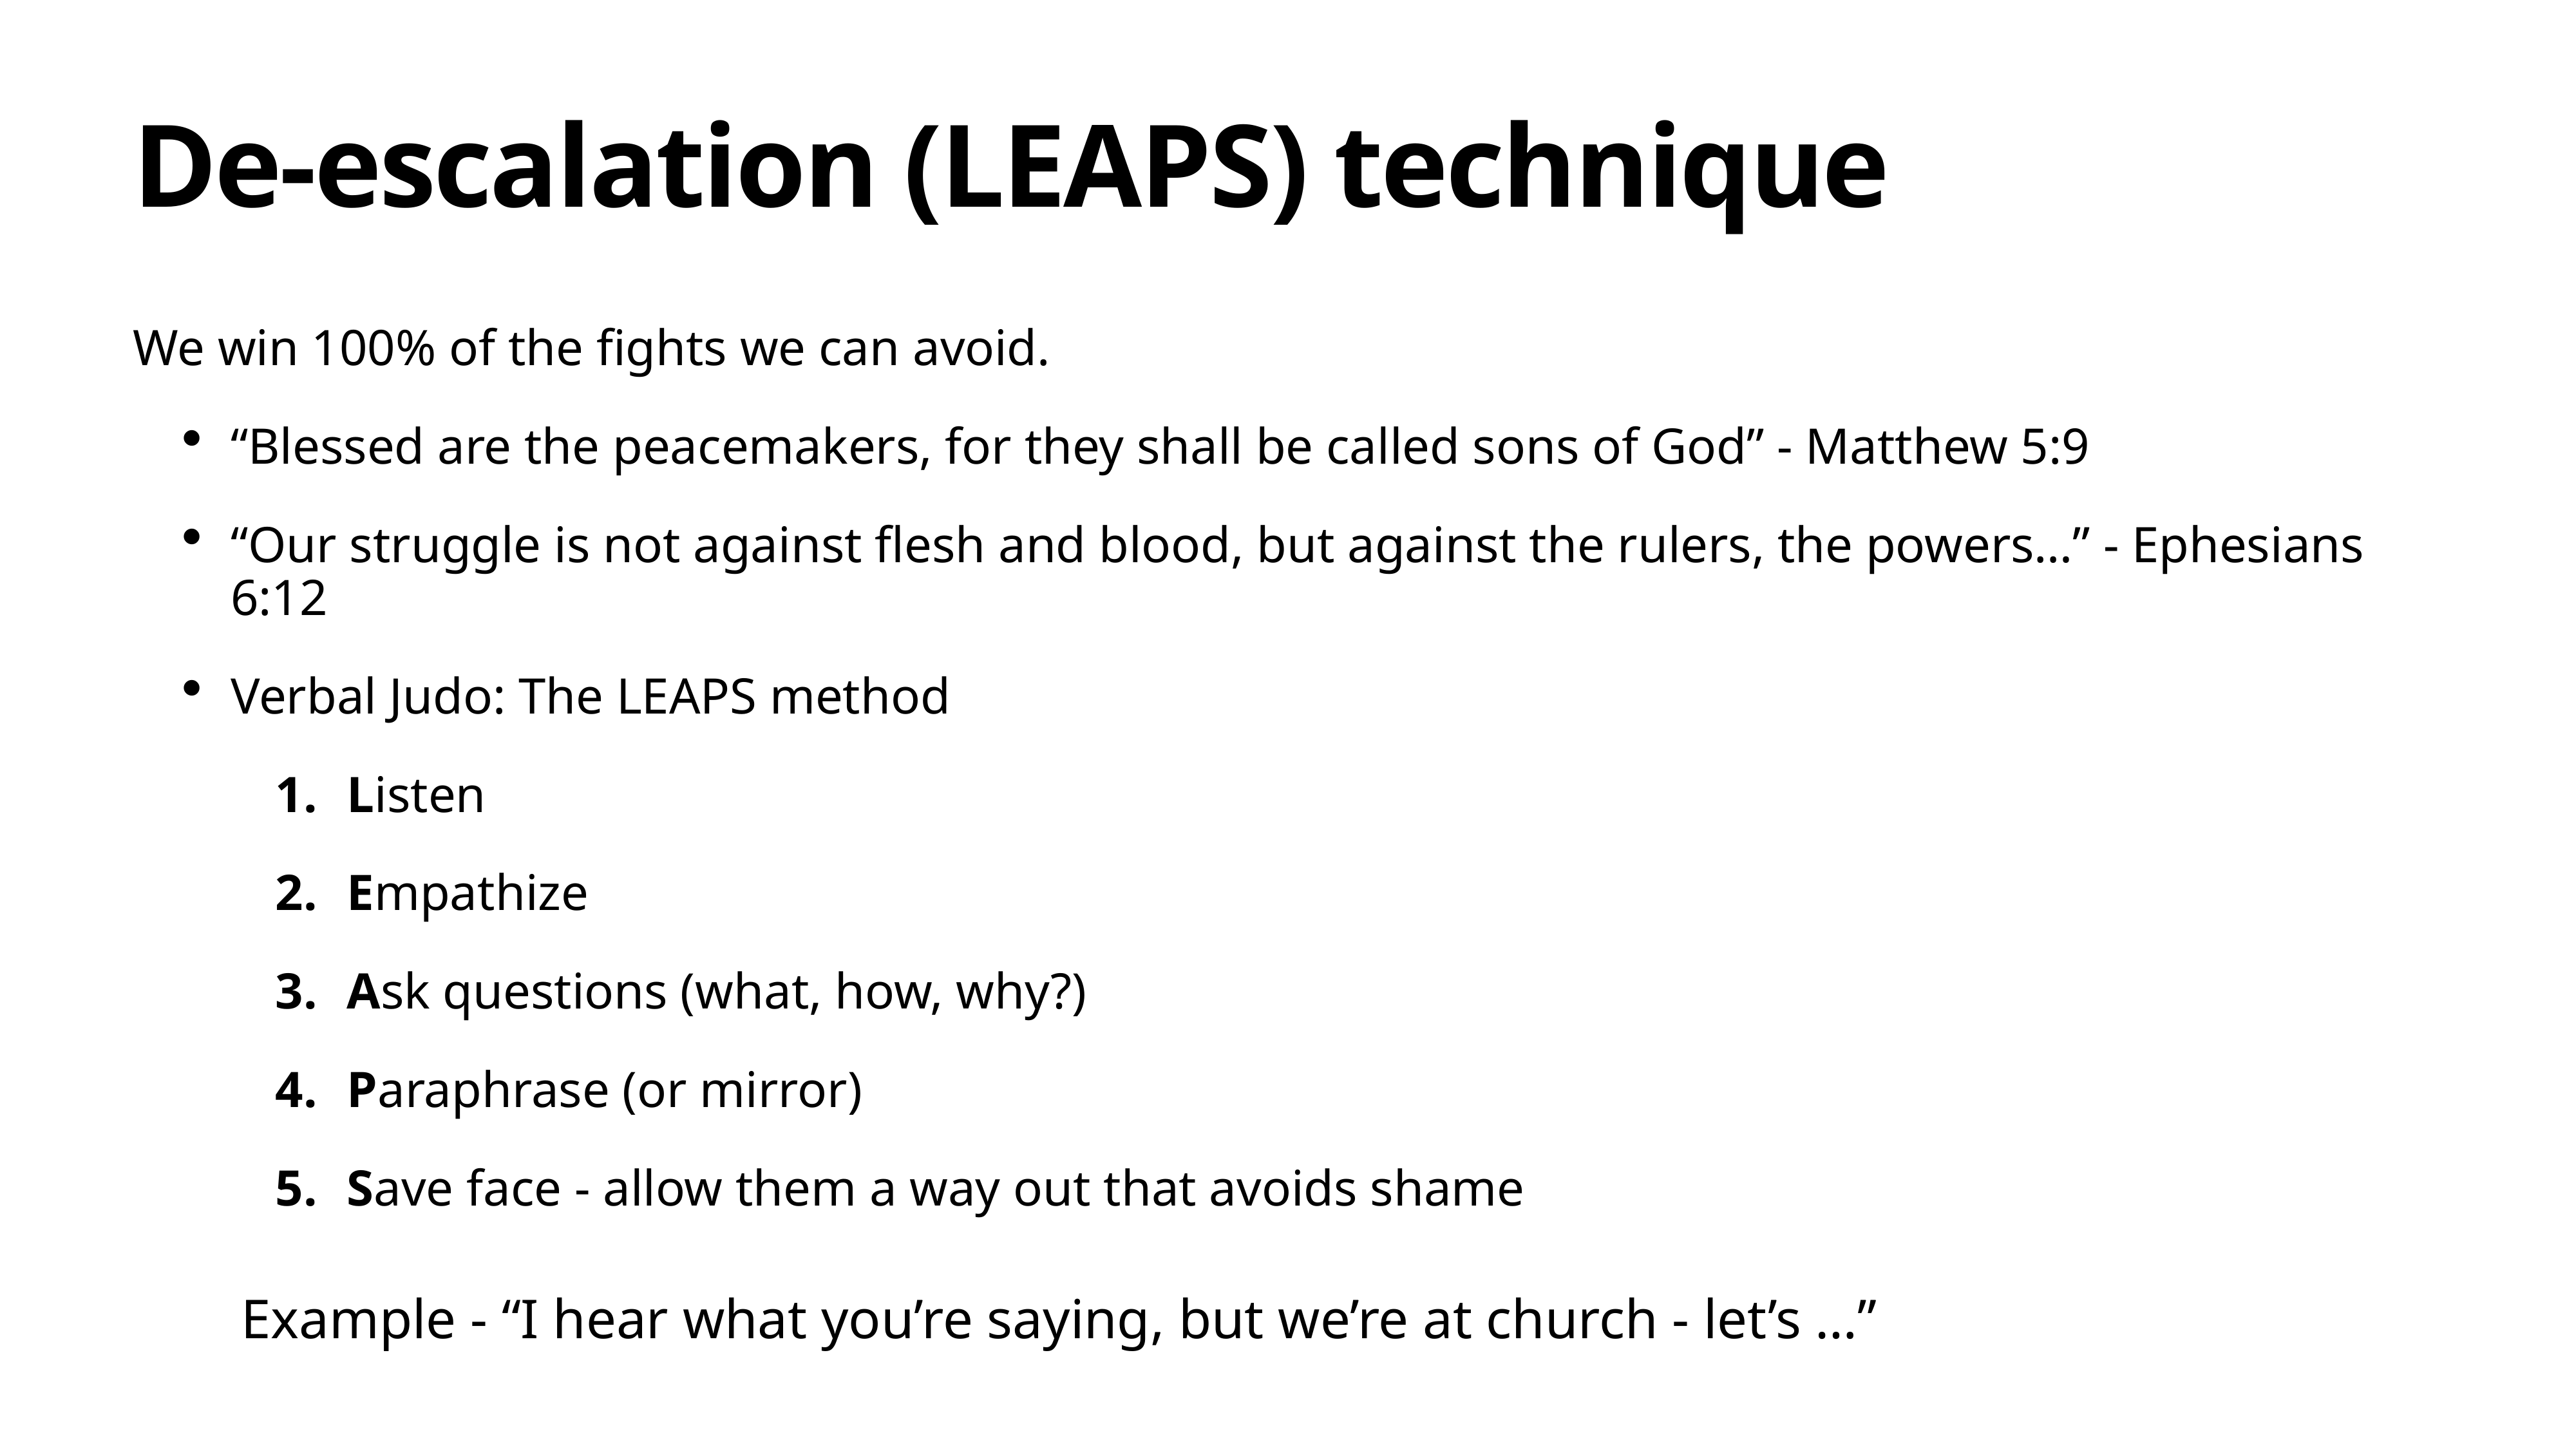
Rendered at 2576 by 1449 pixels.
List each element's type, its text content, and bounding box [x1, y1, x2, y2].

text_box Example - “I hear what you’re saying, but we’re at church - let’s …” [236, 1287, 1884, 1356]
list We win 100% of the fights we can avoid. “Blessed are the peacemakers, for they shall be called sons of God” - Matthew 5:9 “Our struggle is not against flesh and blood, but against the rulers, the powers…” - Ephesians 6:12 Verbal Judo: The LEAPS method Listen Empathize Ask questions (what, how, why?) Paraphrase (or mirror) Save face - allow them a way out that avoids shame [127, 317, 2449, 1191]
title De-escalation (LEAPS) technique [127, 113, 2449, 266]
